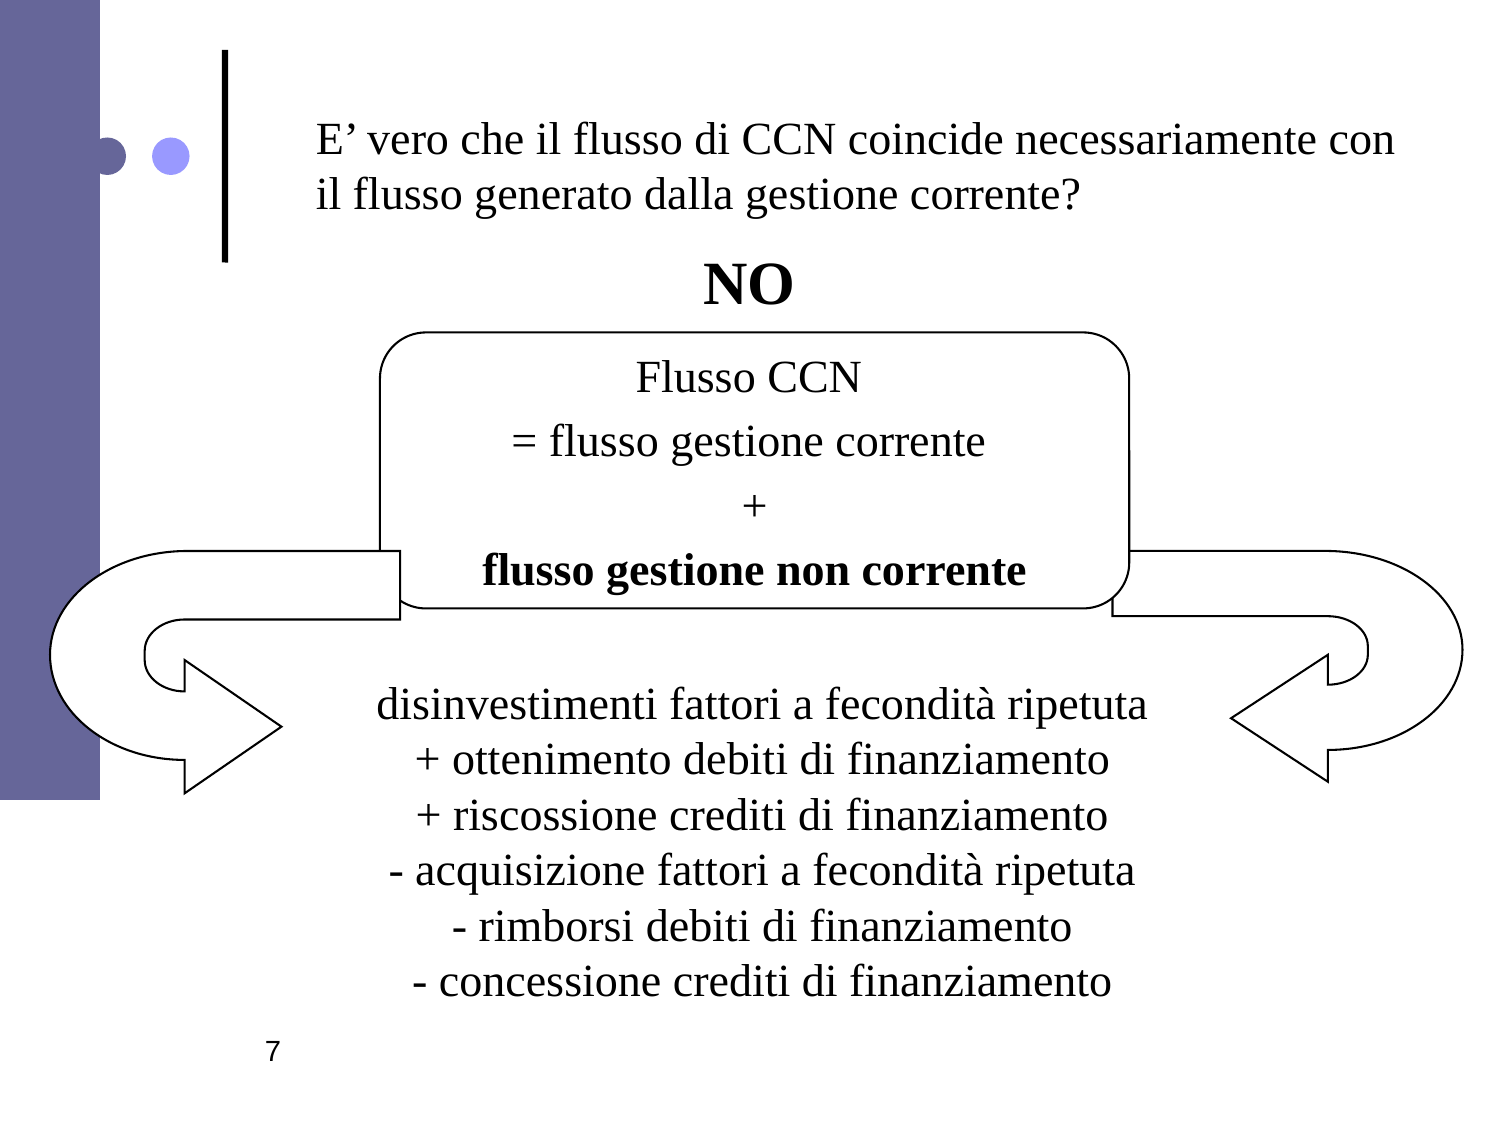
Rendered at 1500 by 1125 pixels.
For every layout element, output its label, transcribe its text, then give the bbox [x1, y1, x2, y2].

slide_number 7 [249, 1024, 463, 1101]
text_box [1112, 550, 1463, 782]
text_box E’ vero che il flusso di CCN coincide necessariamente con il flusso generato dalla gestione corrente? [301, 100, 1438, 227]
text_box Flusso CCN = flusso gestione corrente + flusso gestione non corrente [379, 332, 1130, 609]
text_box NO [688, 235, 811, 325]
text_box [50, 550, 401, 794]
text_box disinvestimenti fattori a fecondità ripetuta + ottenimento debiti di finanziamento + riscossione crediti di finanziamento - acquisizione fattori a fecondità ripetuta - rimborsi debiti di finanziamento - concessione crediti di finanziamento [262, 666, 1262, 1013]
